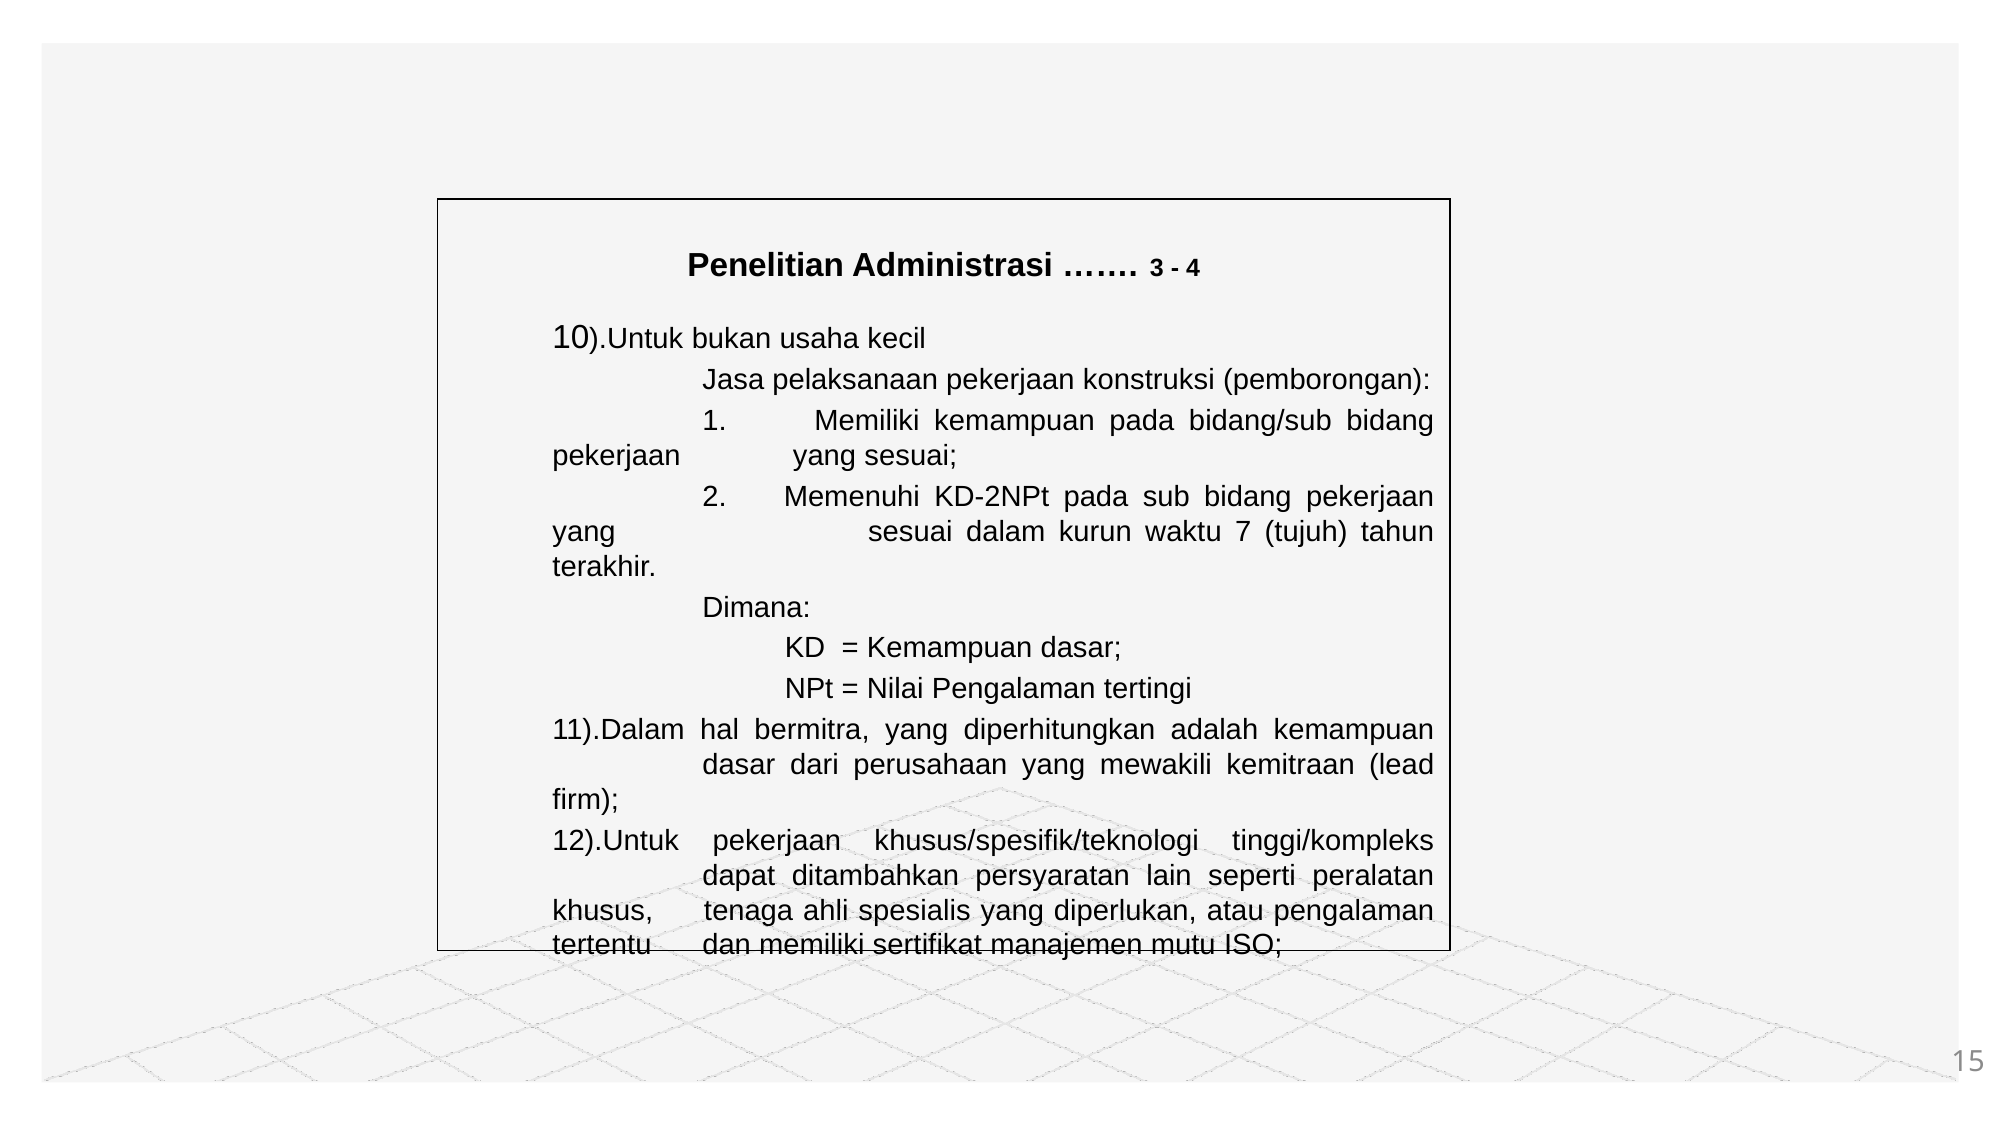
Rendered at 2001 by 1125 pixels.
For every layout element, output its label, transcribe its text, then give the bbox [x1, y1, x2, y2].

picture [44, 787, 1956, 1081]
text_box Penelitian Administrasi ……. 3 - 4 10).Untuk bukan usaha kecil Jasa pelaksanaan pekerjaan konstruksi (pemborongan): 1. Memiliki kemampuan pada bidang/sub bidang pekerjaan yang sesuai; 2. Memenuhi KD-2NPt pada sub bidang pekerjaan yang sesuai dalam kurun waktu 7 (tujuh) tahun terakhir. Dimana: KD = Kemampuan dasar; NPt = Nilai Pengalaman tertingi 11).Dalam hal bermitra, yang diperhitungkan adalah kemampuan dasar dari perusahaan yang mewakili kemitraan (lead firm); 12).Untuk pekerjaan khusus/spesifik/teknologi tinggi/kompleks dapat ditambahkan persyaratan lain seperti peralatan khusus, tenaga ahli spesialis yang diperlukan, atau pengalaman tertentu dan memiliki sertifikat manajemen mutu ISO; [437, 199, 1450, 951]
slide_number 15 [1650, 1023, 2000, 1102]
